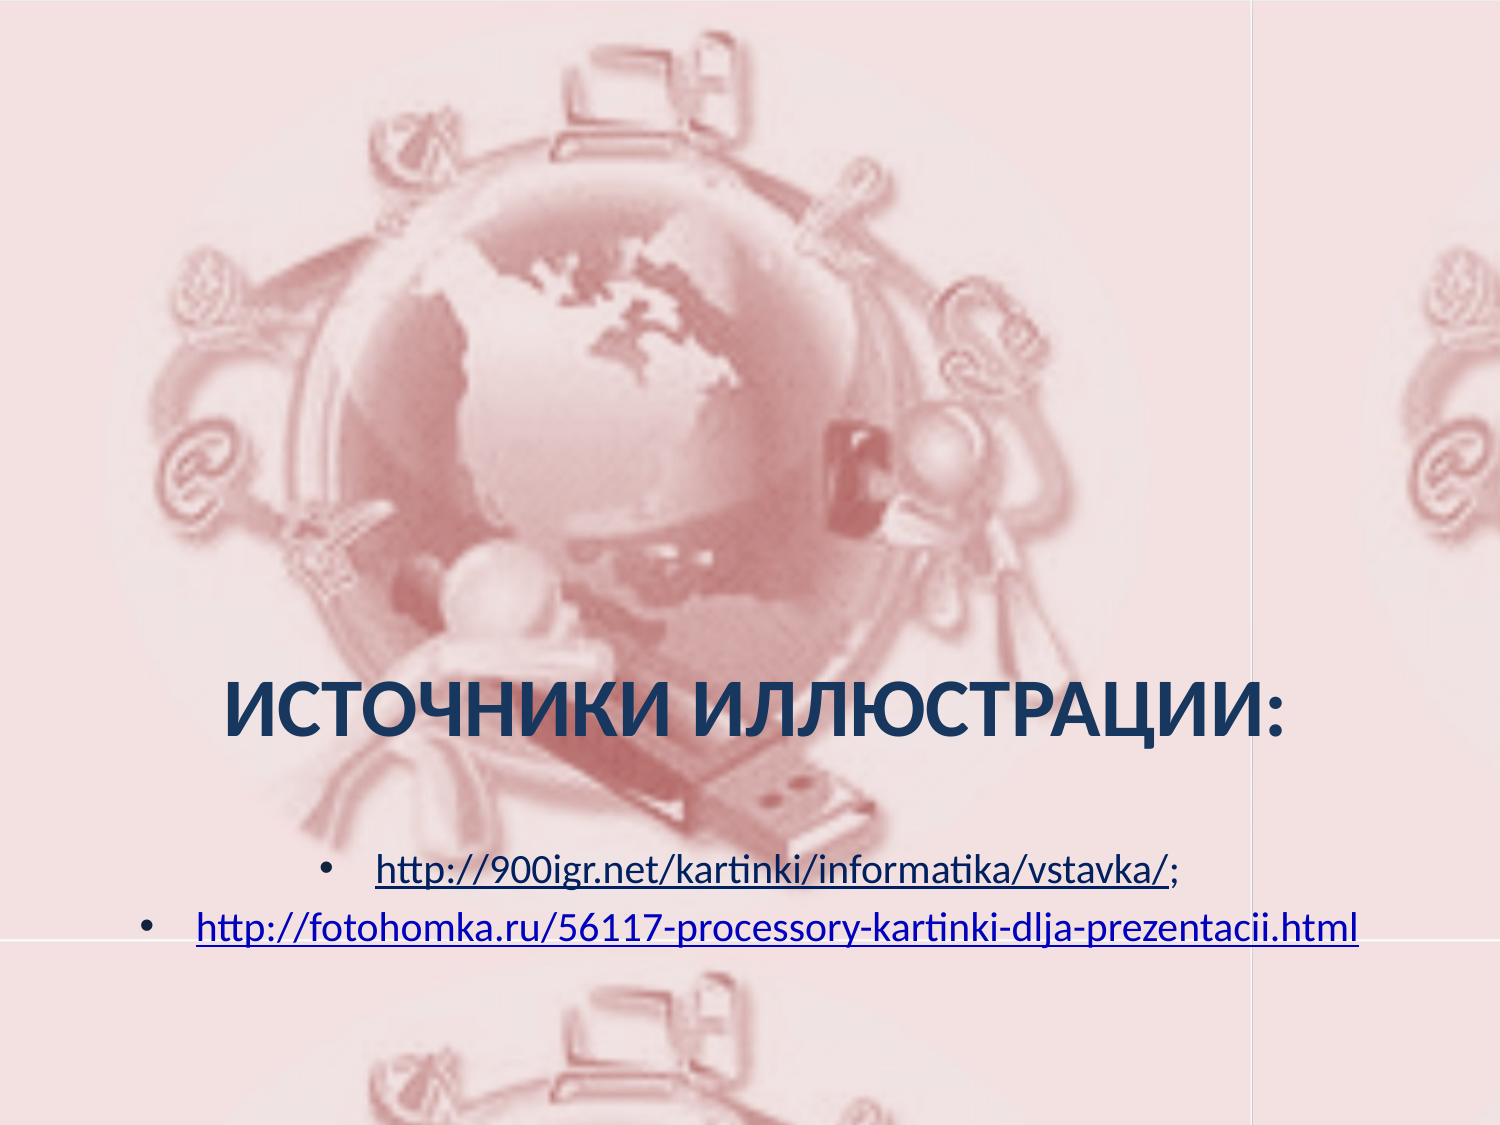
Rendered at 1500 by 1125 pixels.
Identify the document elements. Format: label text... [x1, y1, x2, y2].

title Источники иллюстрации: [112, 645, 1400, 869]
list http://900igr.net/kartinki/informatika/vstavka/; http://fotohomka.ru/56117-processory-kartinki-dlja-prezentacii.html [112, 834, 1388, 976]
